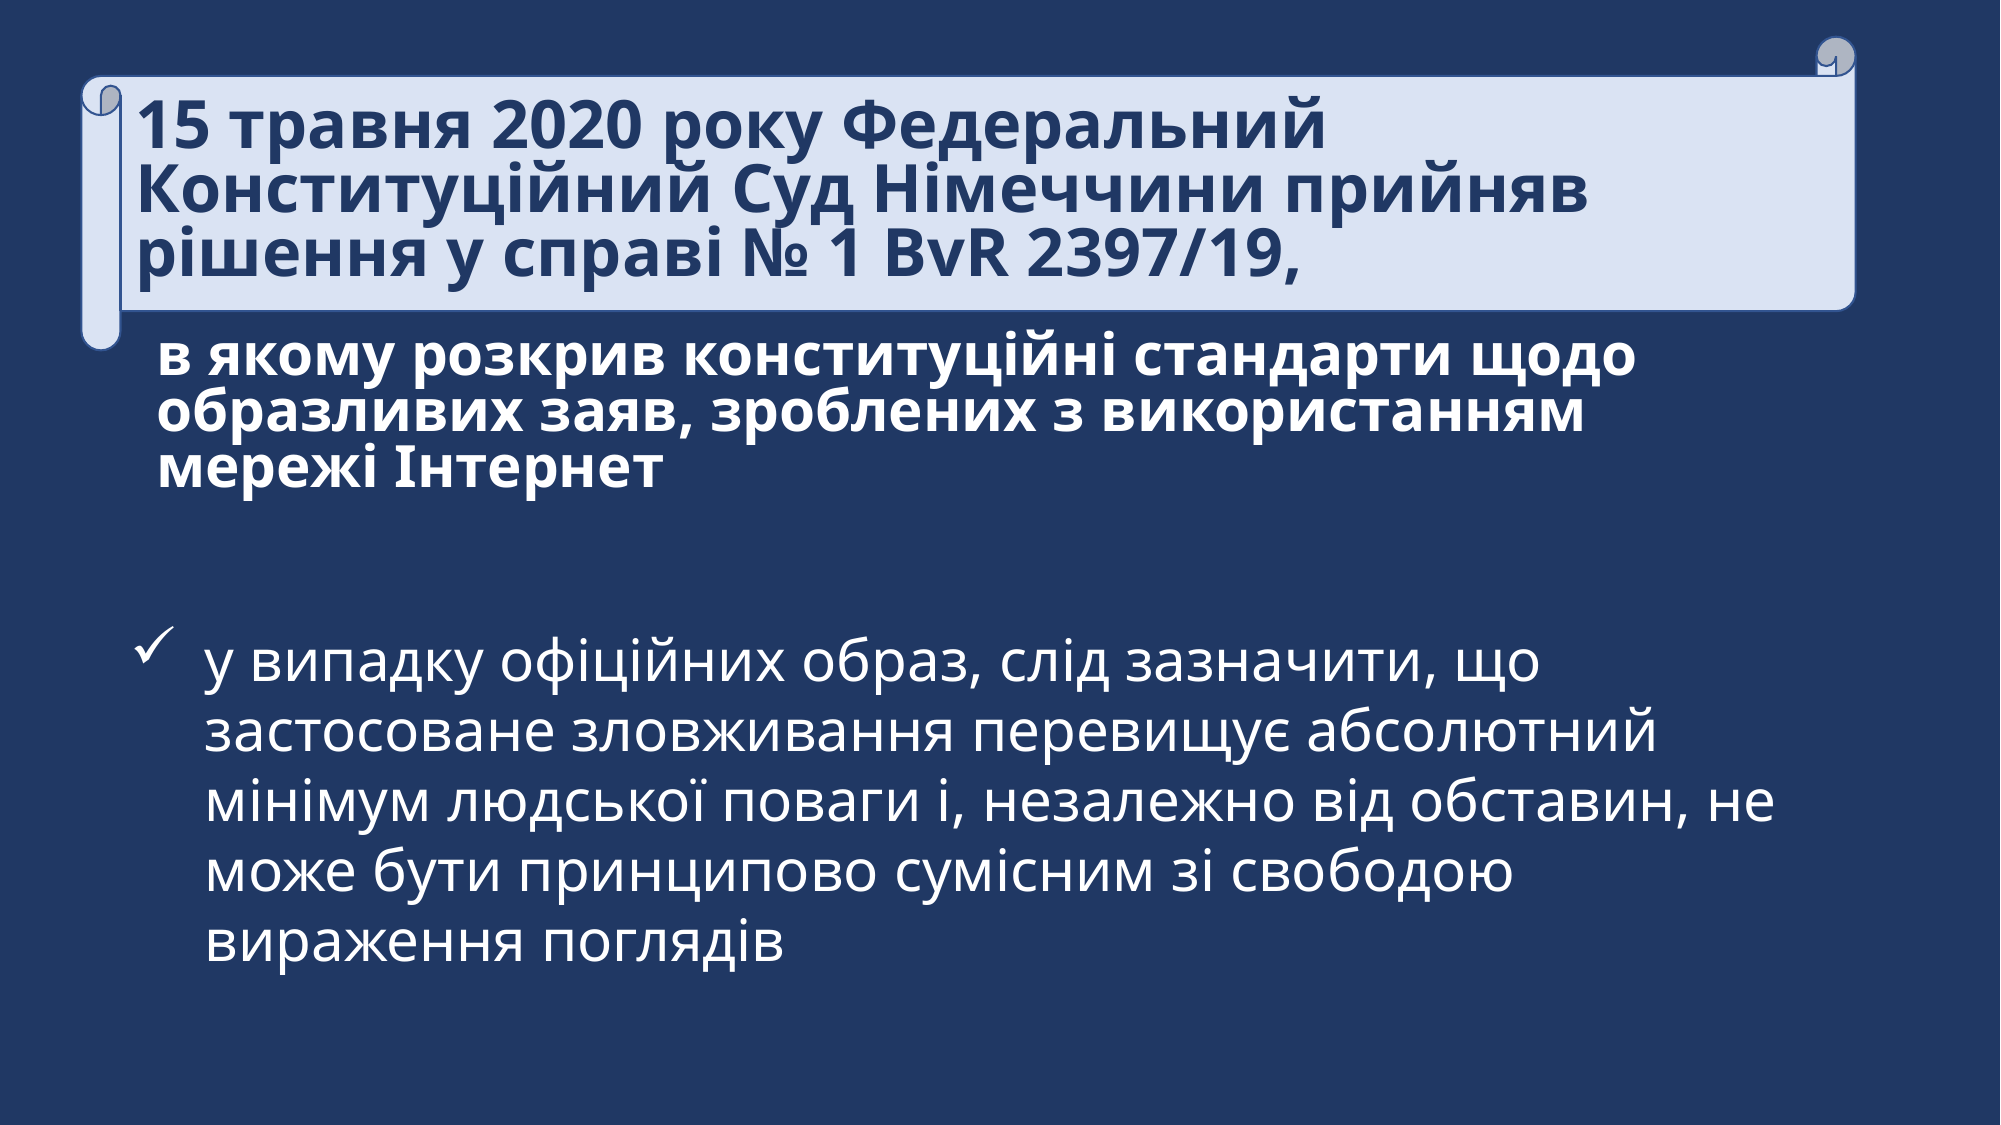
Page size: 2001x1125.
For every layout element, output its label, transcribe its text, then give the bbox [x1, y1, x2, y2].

text_box в якому розкрив конституційні стандарти щодо образливих заяв, зроблених з використанням мережі Інтернет [141, 323, 1818, 506]
text_box у випадку офіційних образ, слід зазначити, що застосоване зловживання перевищує абсолютний мінімум людської поваги і, незалежно від обставин, не може бути принципово сумісним зі свободою вираження поглядів [115, 615, 1856, 980]
text_box 15 травня 2020 року Федеральний Конституційний Суд Німеччини прийняв рішення у справі № 1 BvR 2397/19, [80, 35, 1857, 352]
